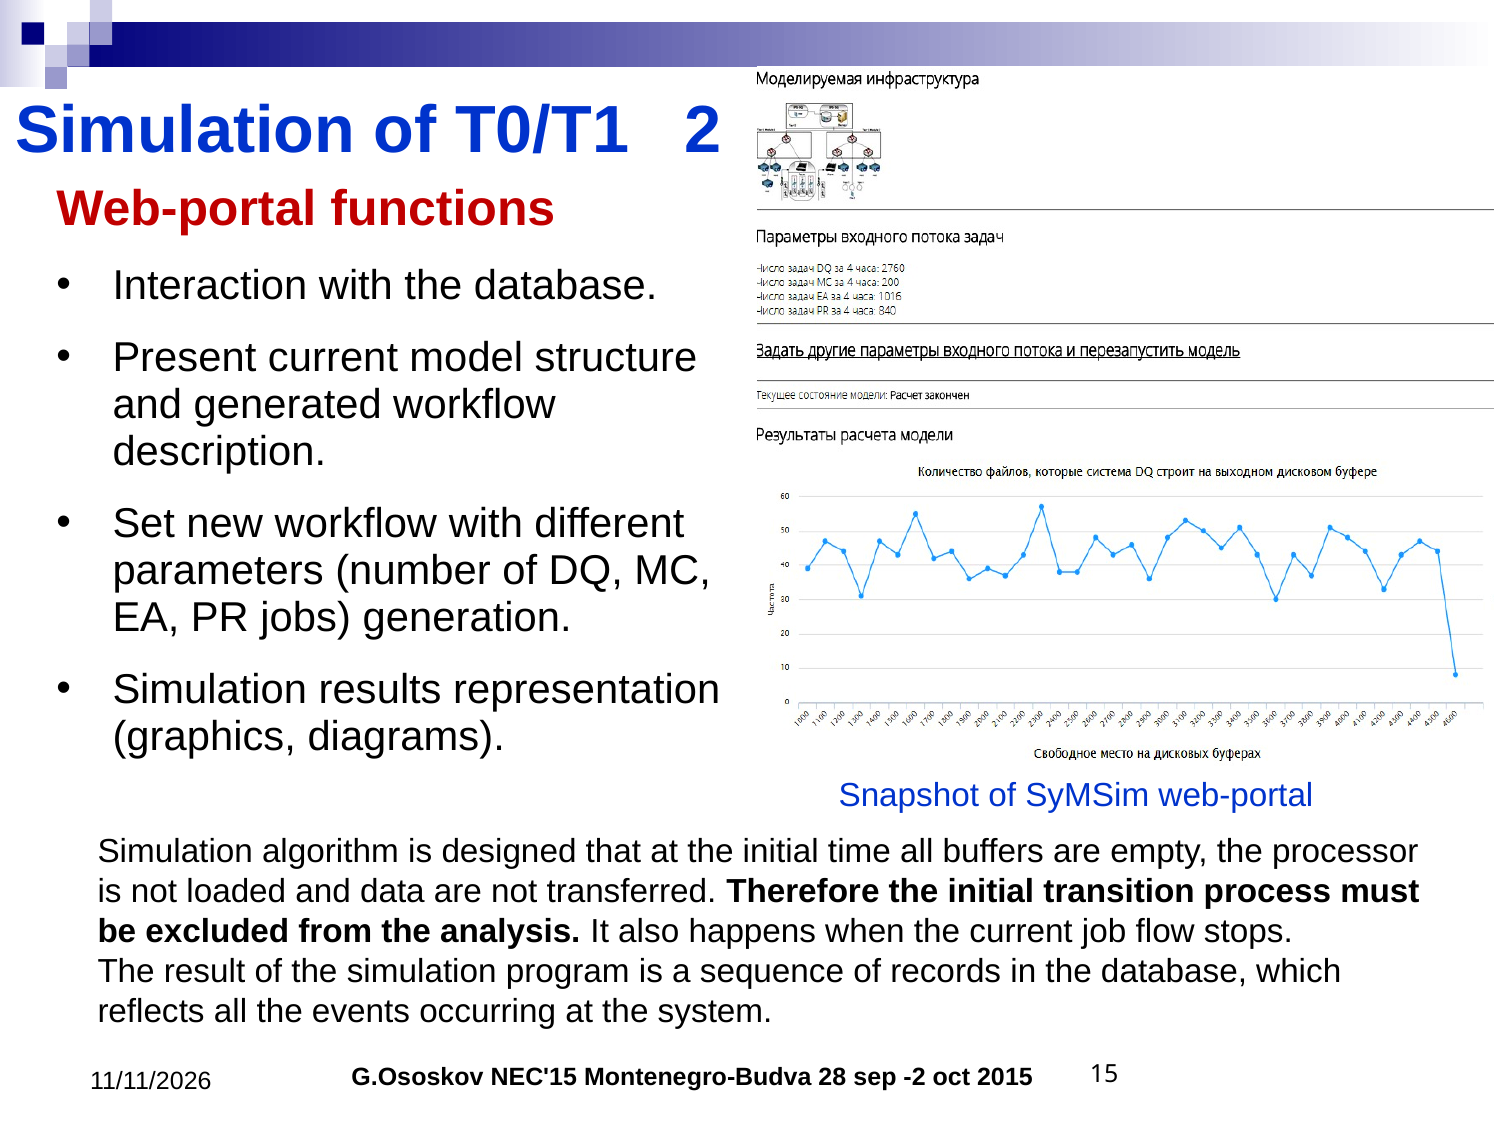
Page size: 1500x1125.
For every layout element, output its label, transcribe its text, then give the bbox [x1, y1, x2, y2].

list Web-portal functions Interaction with the database. Present current model structure and generated workflow description. Set new workflow with different parameters (number of DQ, MC, EA, PR jobs) generation. Simulation results representation (graphics, diagrams). [41, 172, 739, 795]
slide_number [75, 1024, 425, 1103]
title Simulation of T0/T1 2 [0, 74, 752, 185]
text_box Snapshot of SyMSim web-portalt [823, 775, 1339, 821]
picture [757, 66, 1494, 767]
slide_number 14 [1074, 1037, 1425, 1100]
footer G.Ososkov NEC'15 Montenegro-Budva 28 sep -2 oct 2015 [425, 1037, 1074, 1098]
text_box Simulation algorithm is designed that at the initial time all buffers are empty, the processor is not loaded and data are not transferred. Therefore the initial transition process must be excluded from the analysis. It also happens when the current job flow stops. The result of the simulation program is a sequence of records in the database, which reflects all the events occurring at the system. [82, 822, 1455, 1037]
